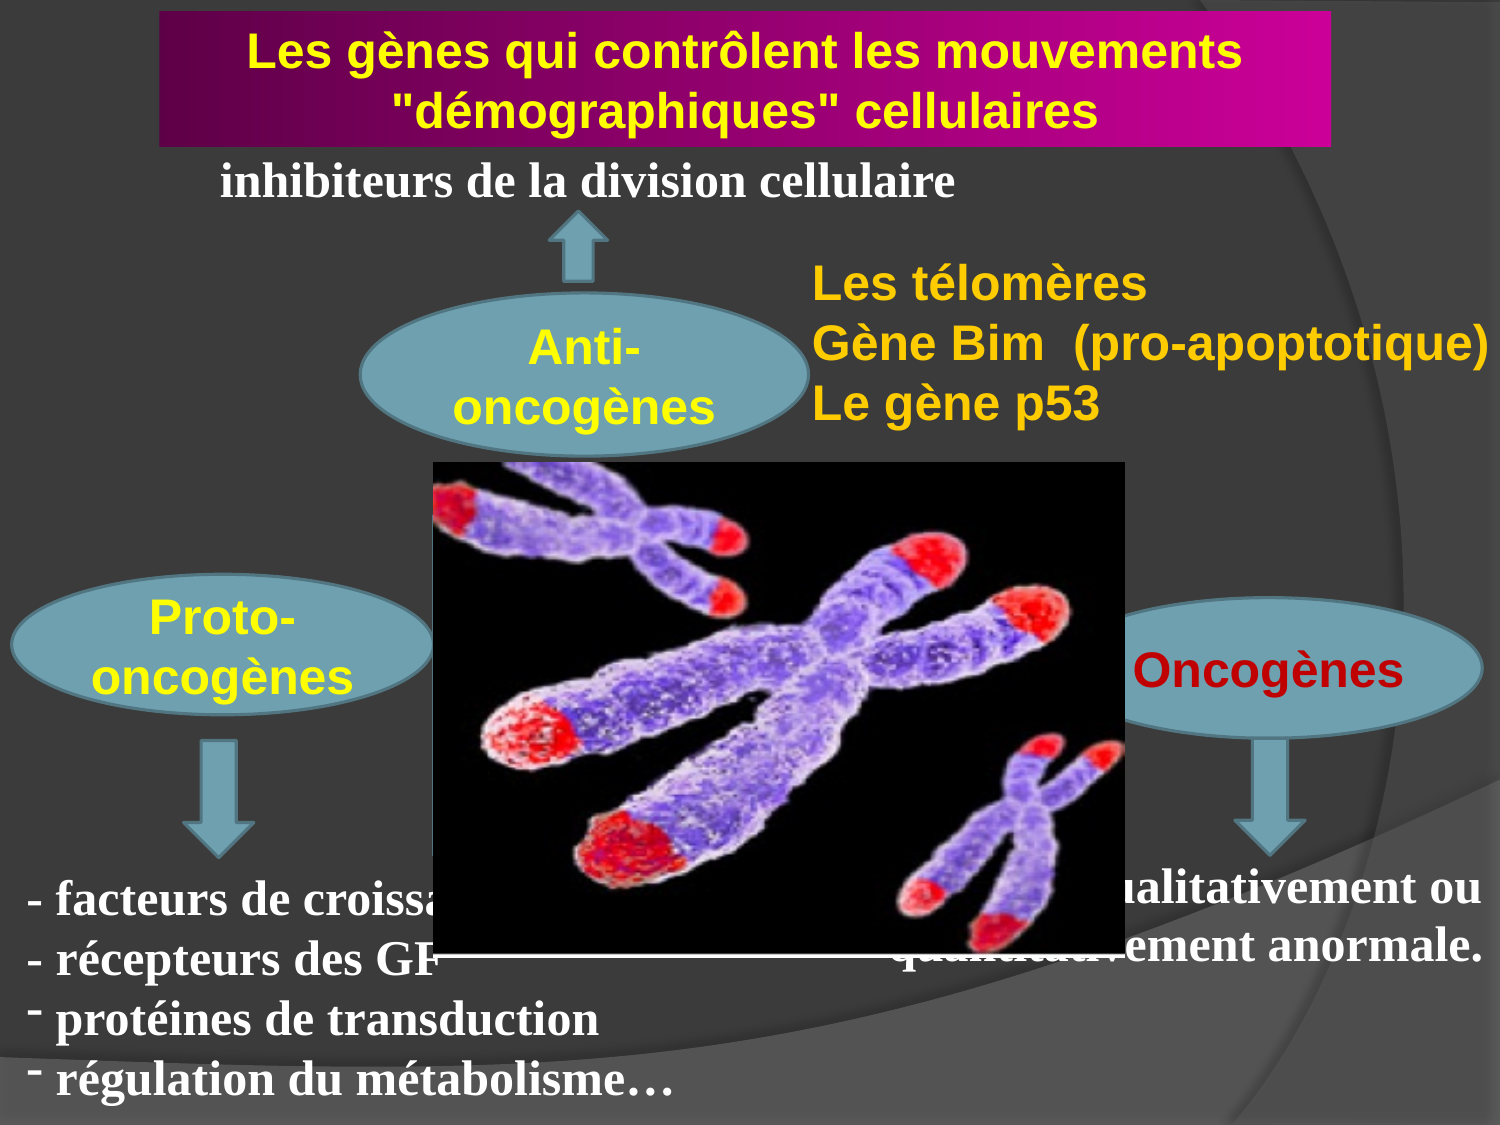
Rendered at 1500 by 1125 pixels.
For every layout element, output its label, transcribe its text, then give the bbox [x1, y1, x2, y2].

text_box Oncogènes [1135, 596, 1484, 740]
text_box [182, 738, 256, 859]
picture [433, 462, 1126, 958]
text_box Proto-oncogènes [10, 572, 425, 717]
text_box [547, 216, 610, 283]
text_box Protéine qualitativement ou quantitativement anormale. [867, 857, 1500, 979]
text_box [1233, 736, 1307, 857]
text_box inhibiteurs de la division cellulaire [205, 147, 972, 216]
text_box - facteurs de croissance - récepteurs des GF protéines de transduction régulation du métabolisme… [11, 857, 750, 1113]
text_box Les gènes qui contrôlent les mouvements "démographiques" cellulaires [159, 11, 1332, 147]
text_box Anti-oncogènes [358, 291, 797, 454]
text_box Les télomères Gène Bim (pro-apoptotique) Le gène p53 [797, 243, 1500, 439]
